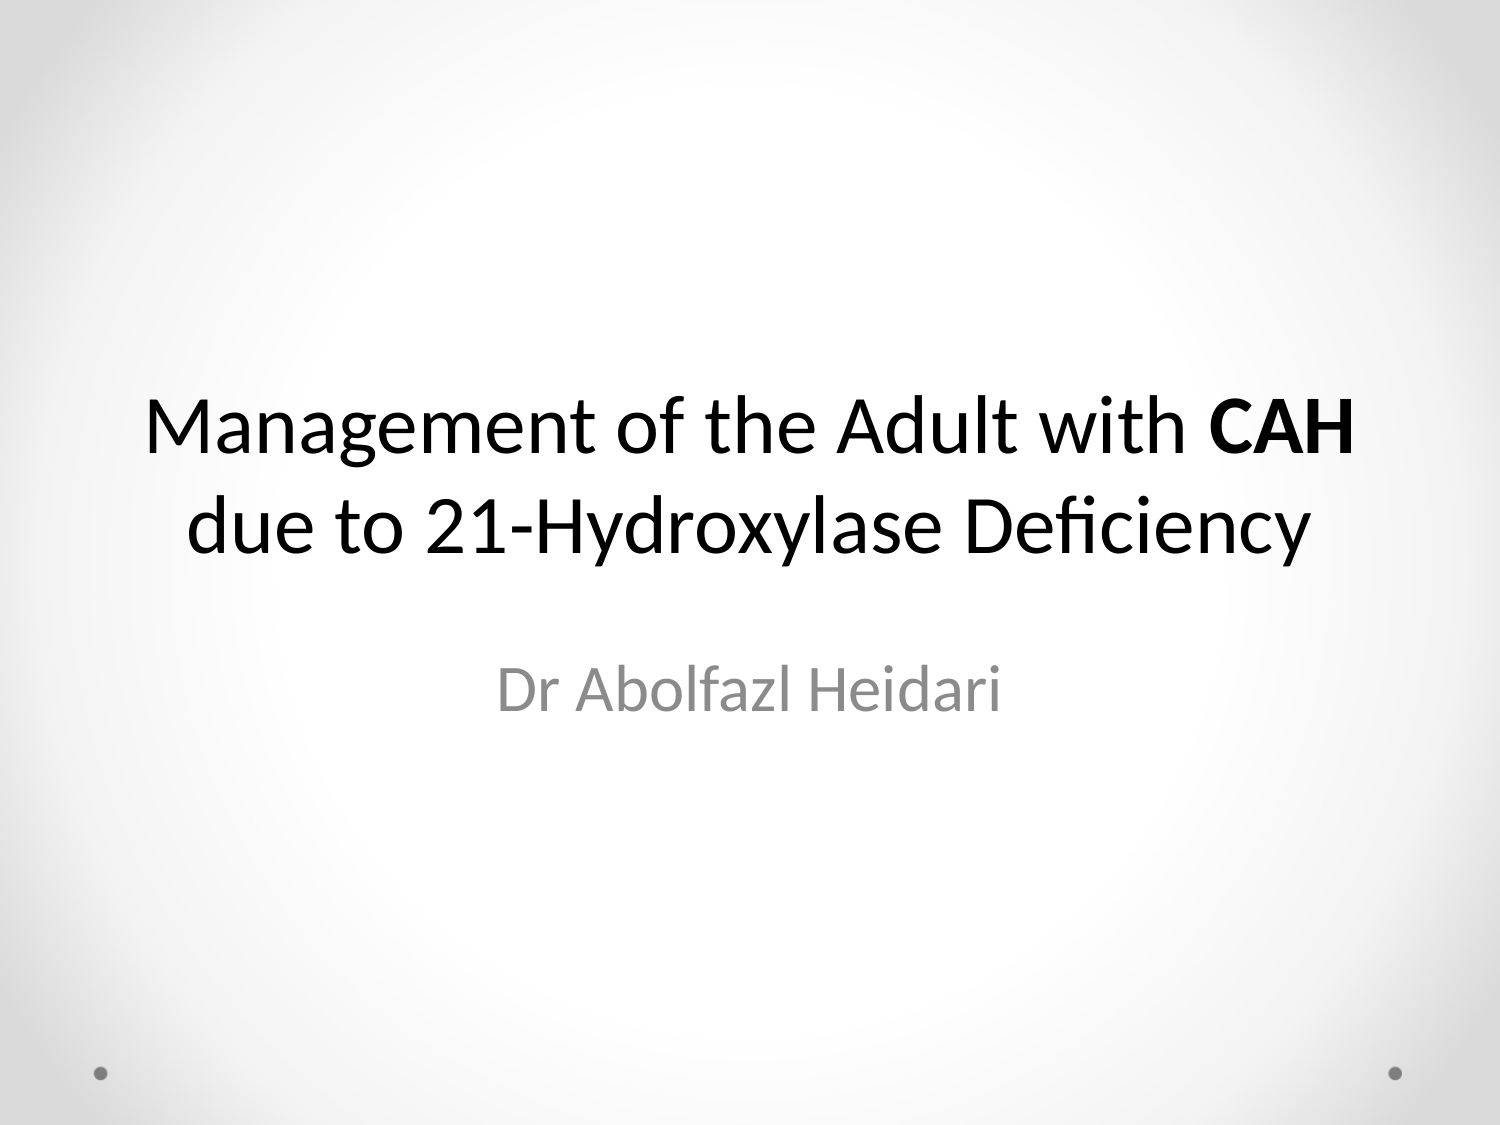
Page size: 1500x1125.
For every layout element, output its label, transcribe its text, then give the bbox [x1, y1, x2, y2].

picture [0, 0, 1500, 1125]
subtitle Dr Abolfazl Heidari [225, 637, 1275, 925]
title Management of the Adult with CAH due to 21-Hydroxylase Deficiency [112, 349, 1388, 591]
